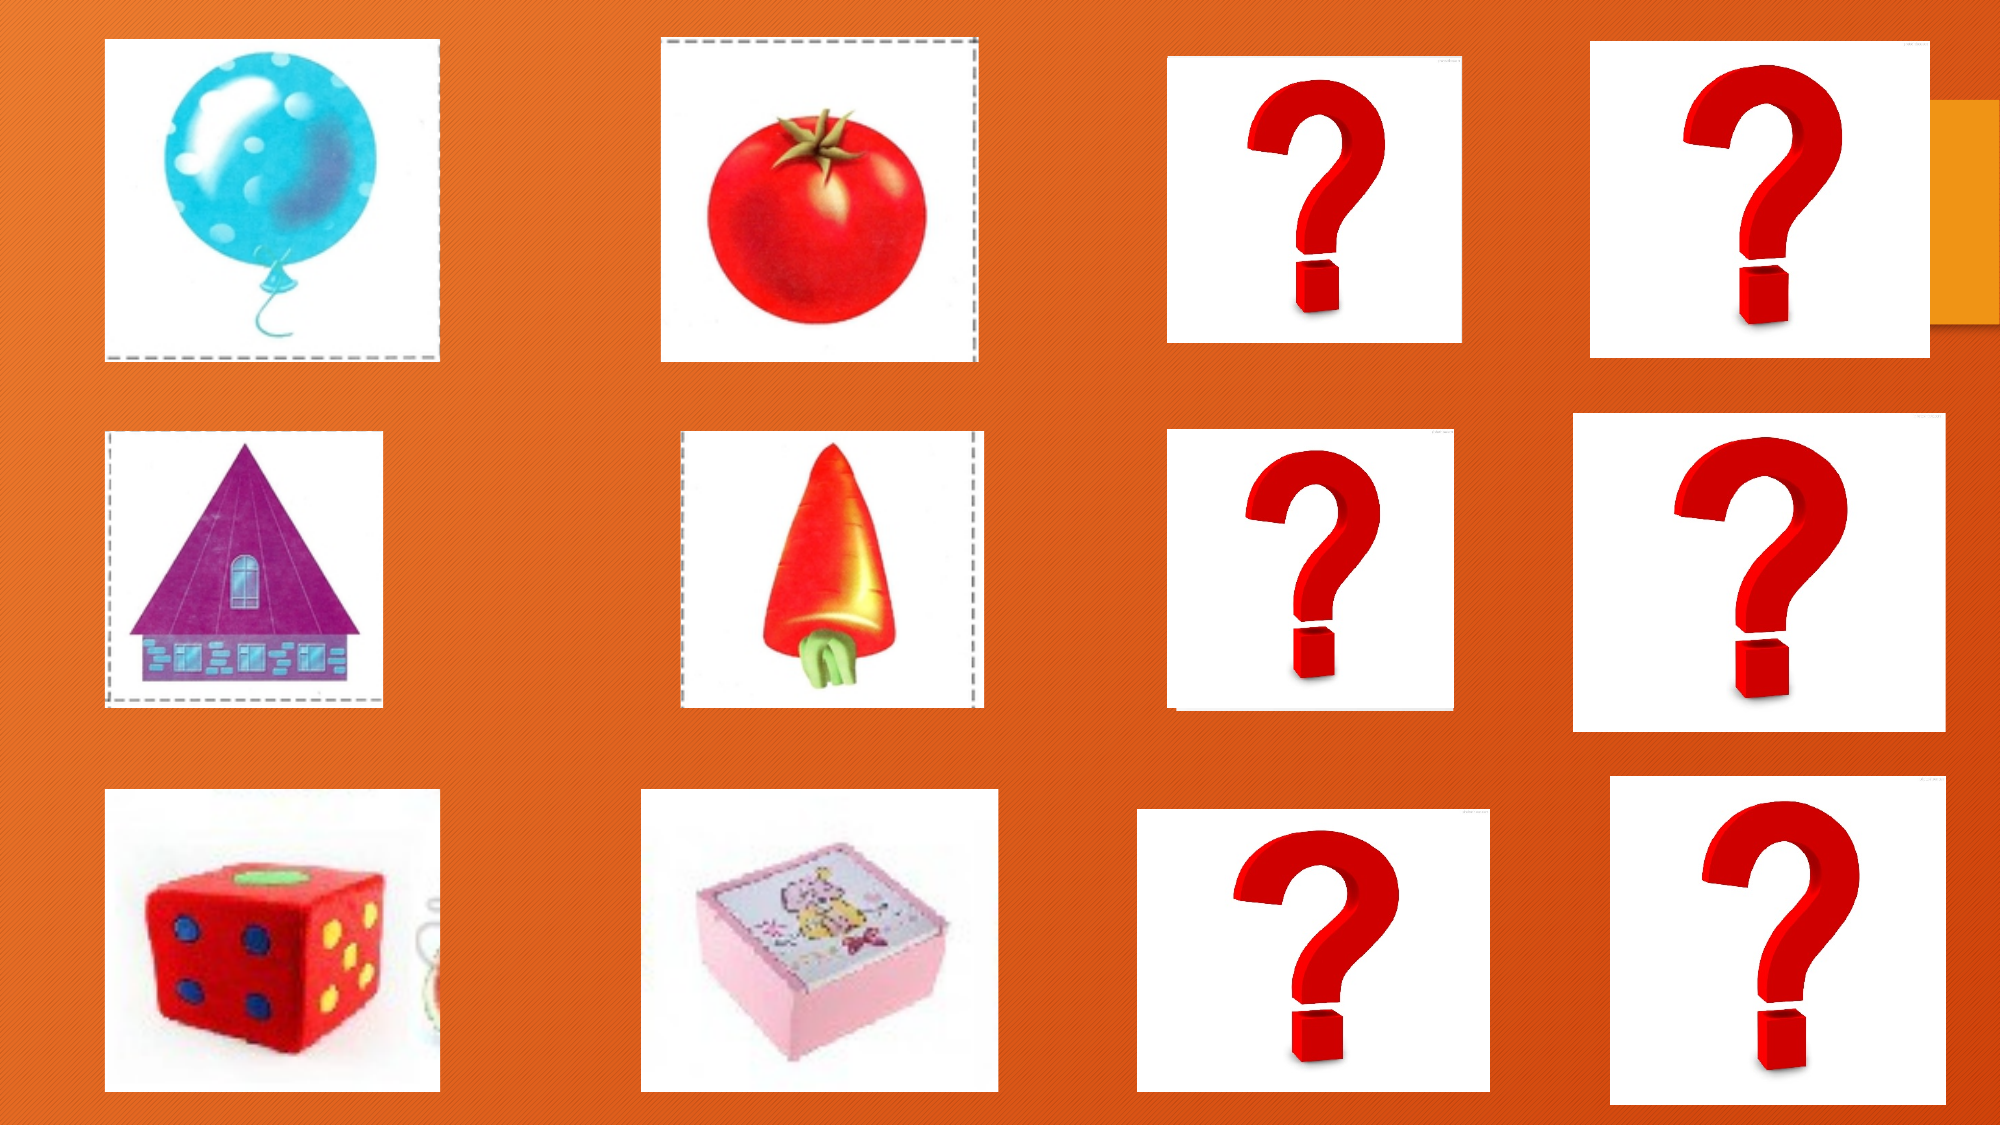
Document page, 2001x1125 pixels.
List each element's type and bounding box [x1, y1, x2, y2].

picture [660, 36, 979, 362]
picture [104, 431, 384, 709]
picture [1610, 775, 1946, 1105]
picture [1167, 55, 1463, 344]
picture [640, 788, 999, 1092]
picture [680, 431, 985, 709]
picture [104, 36, 441, 362]
picture [104, 788, 441, 1092]
picture [1573, 412, 1946, 732]
picture [1589, 41, 2000, 358]
picture [1137, 809, 1490, 1092]
picture [1167, 428, 1454, 711]
